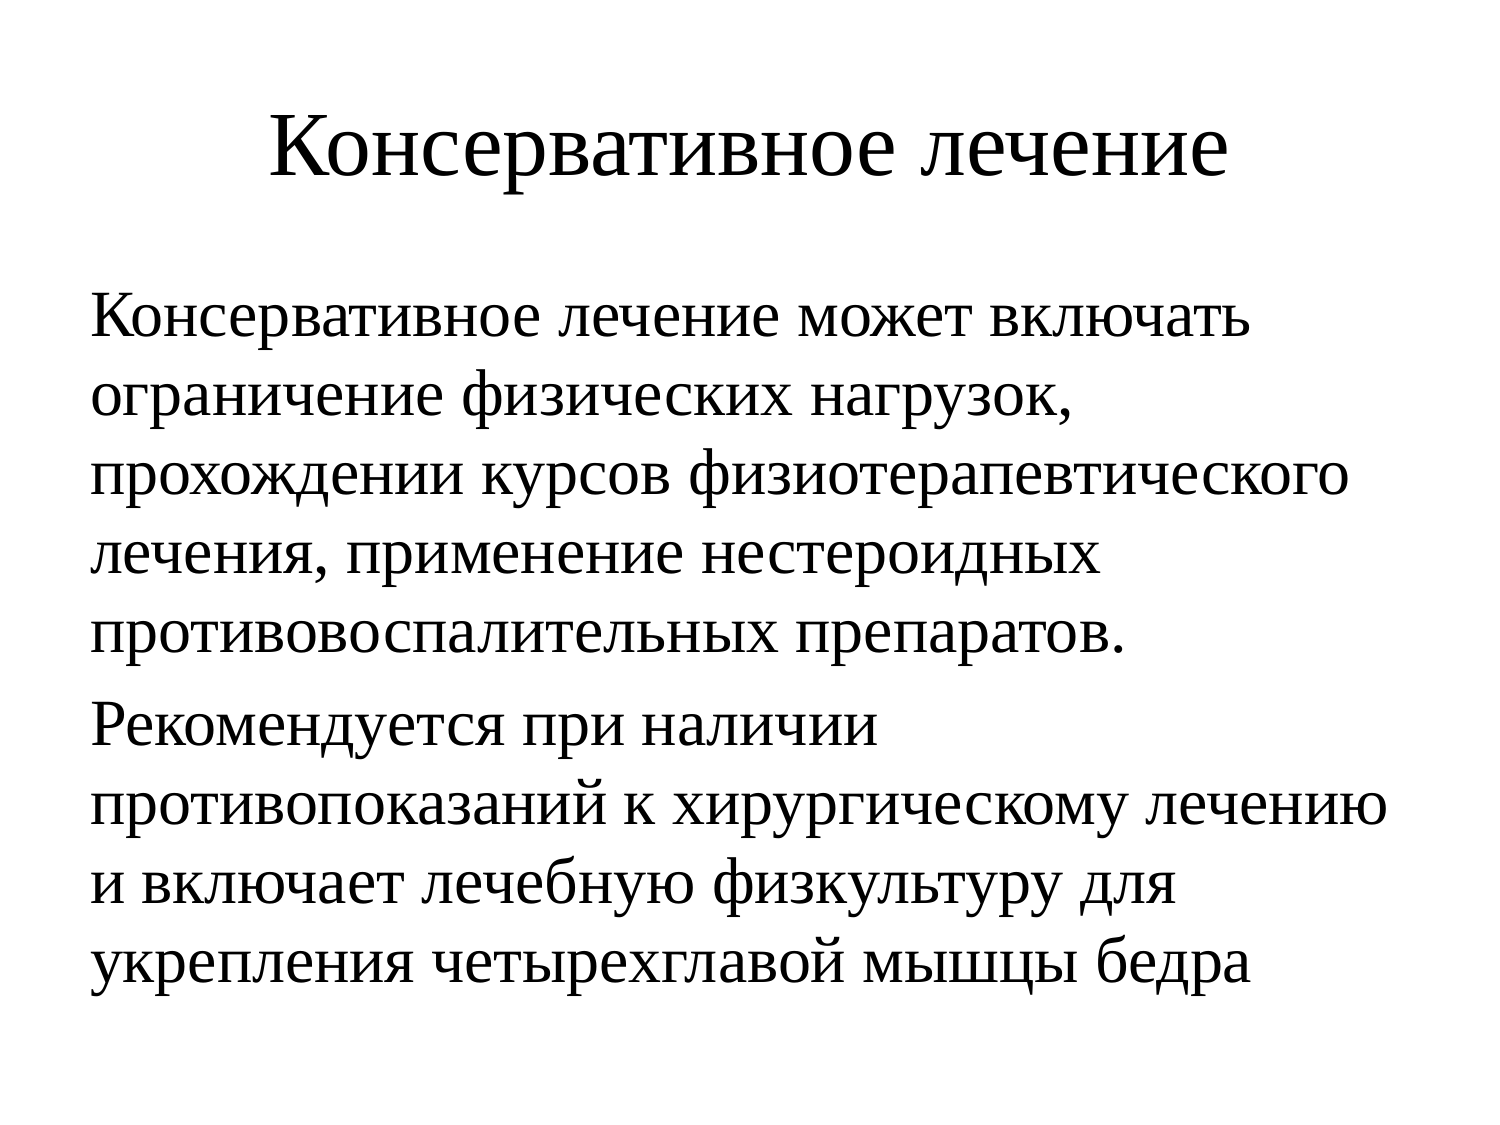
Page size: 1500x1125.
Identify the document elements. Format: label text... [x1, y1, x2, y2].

title Консервативное лечение [75, 45, 1425, 233]
list Консервативное лечение может включать ограничение физических нагрузок, прохождении курсов физиотерапевтического лечения, применение нестероидных противовоспалительных препаратов. Рекомендуется при наличии противопоказаний к хирургическому лечению и включает лечебную физкультуру для укрепления четырехглавой мышцы бедра [75, 262, 1425, 1005]
